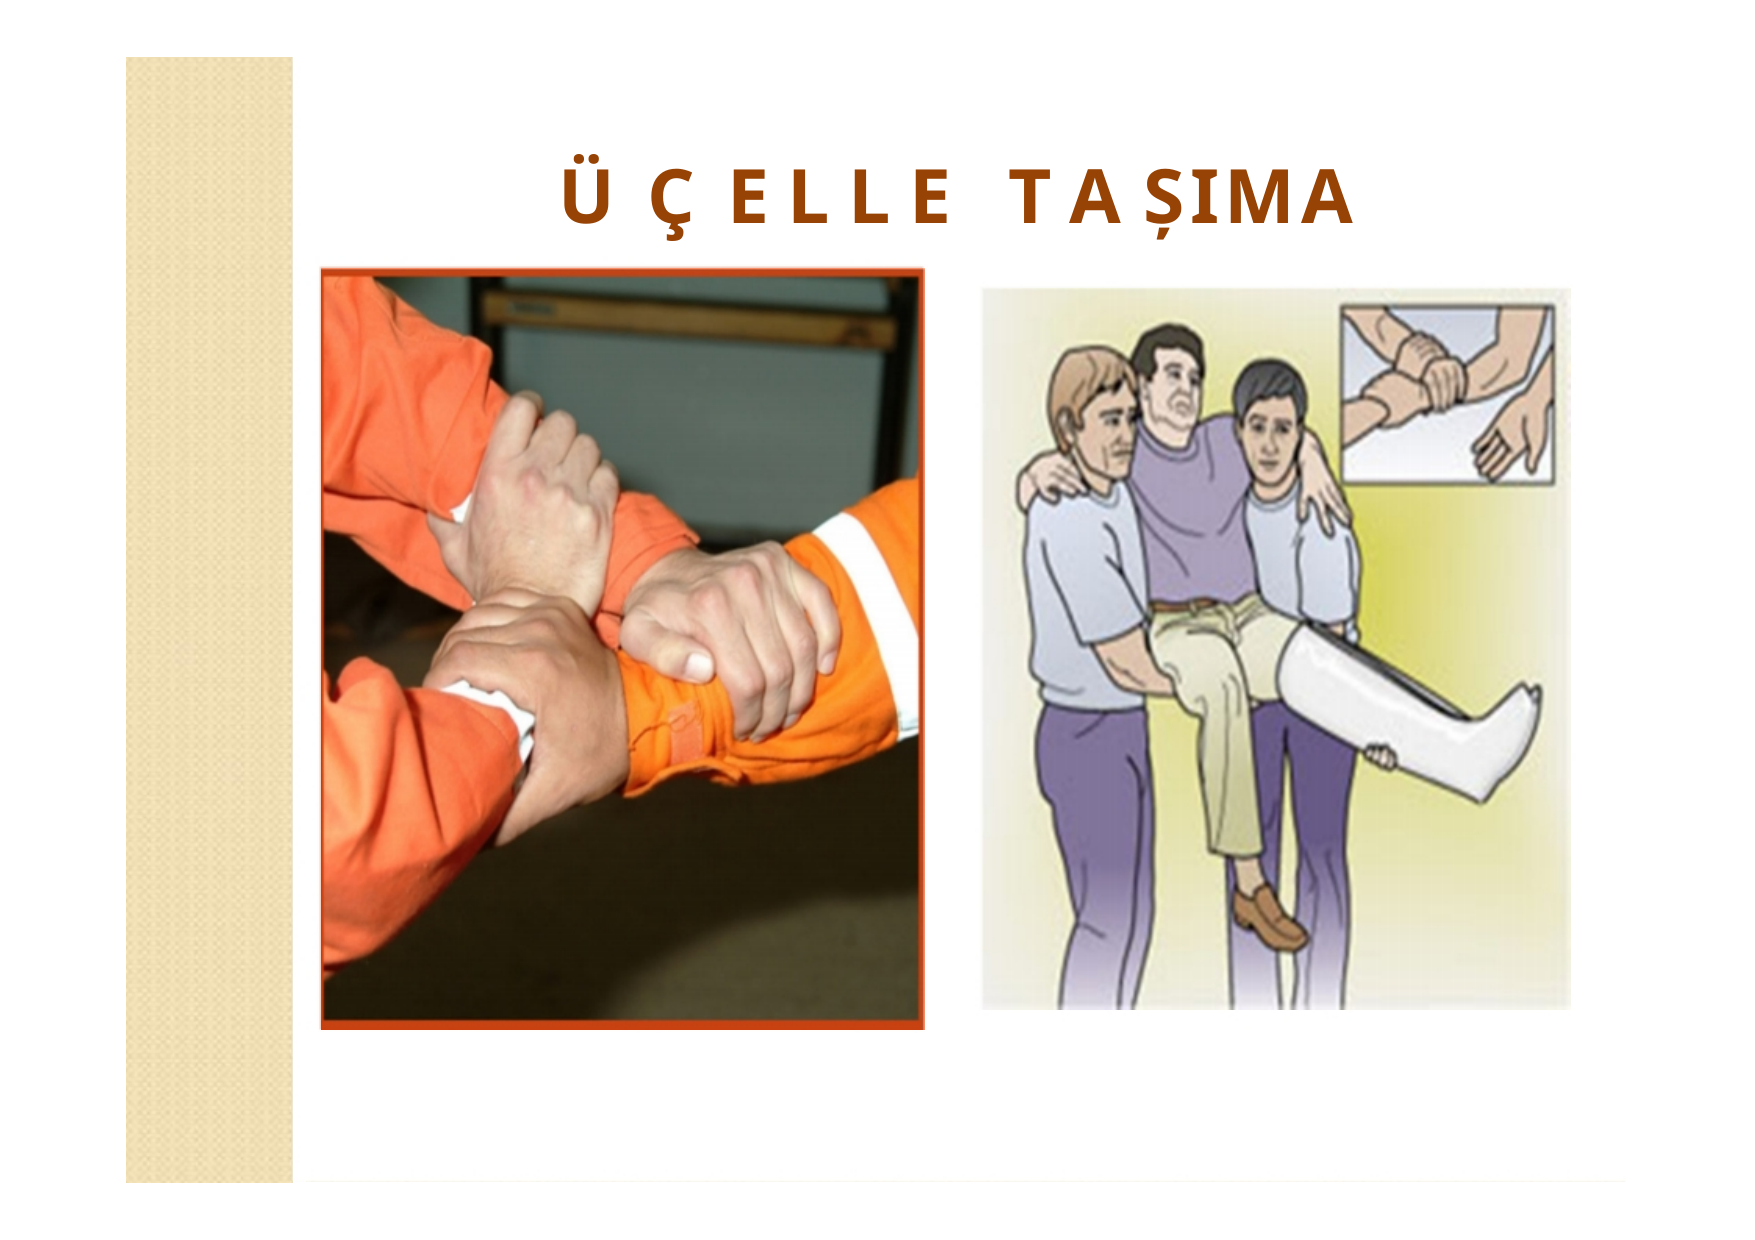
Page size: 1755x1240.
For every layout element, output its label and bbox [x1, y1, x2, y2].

picture [126, 56, 1628, 1183]
